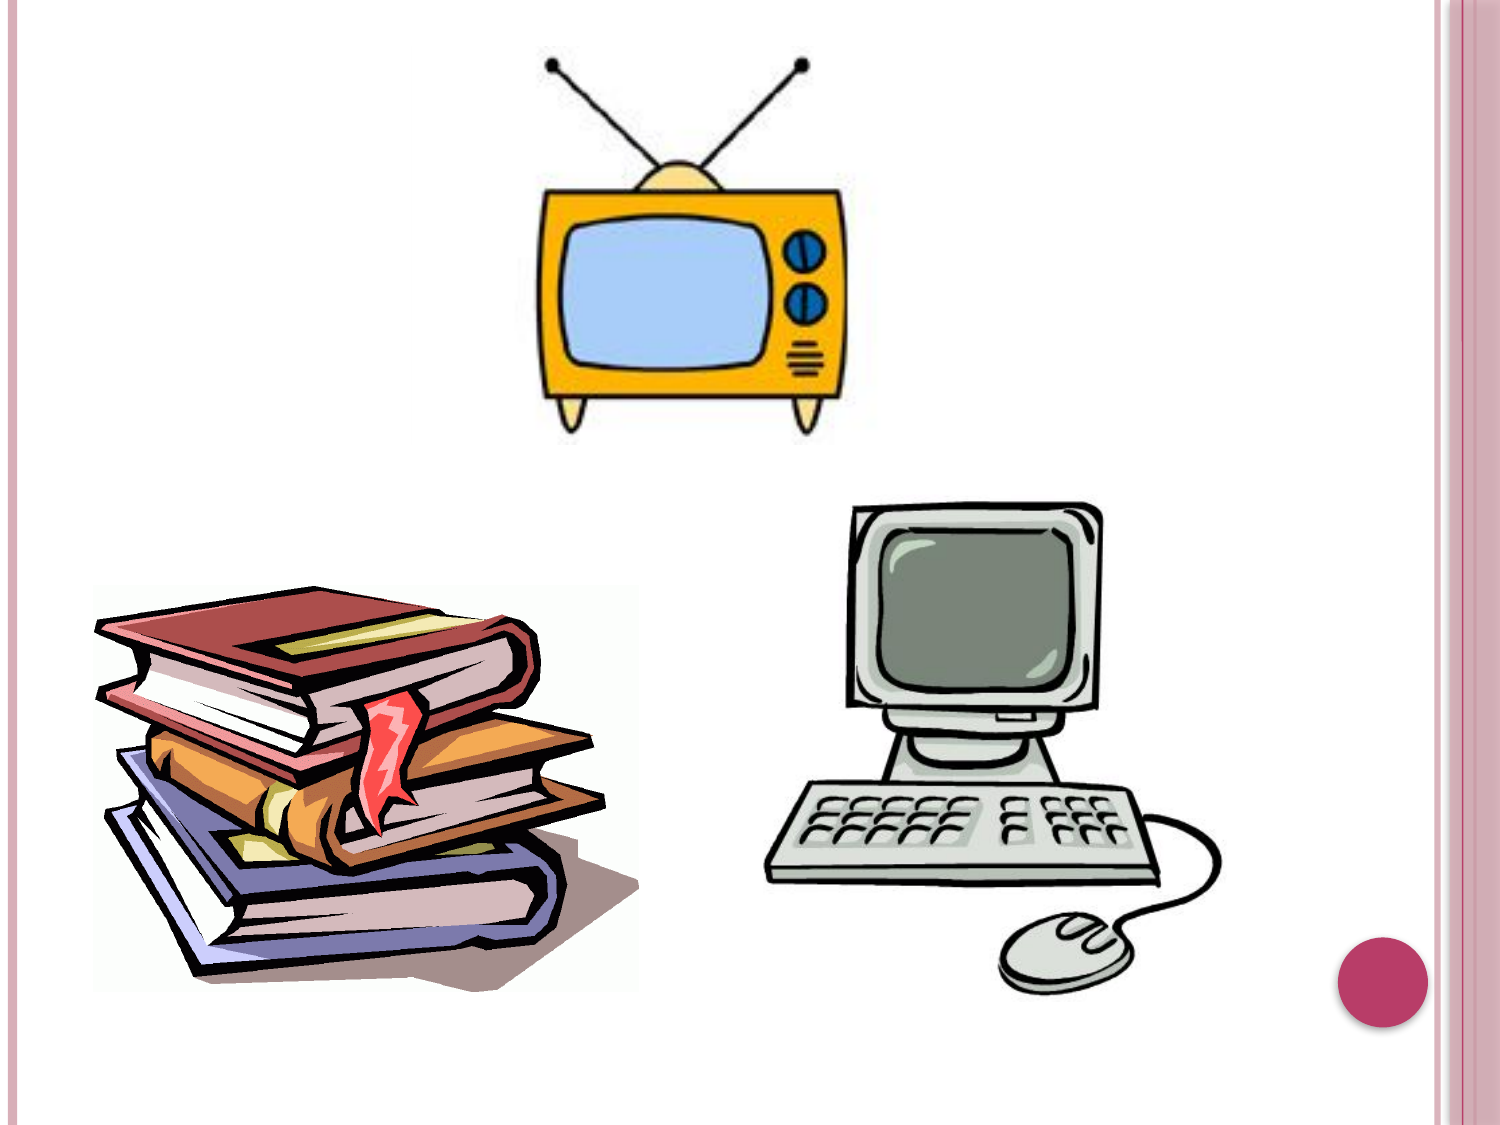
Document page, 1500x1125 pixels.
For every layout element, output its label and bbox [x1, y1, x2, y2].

list [93, 585, 640, 993]
picture [749, 492, 1231, 1006]
picture [409, 46, 981, 446]
